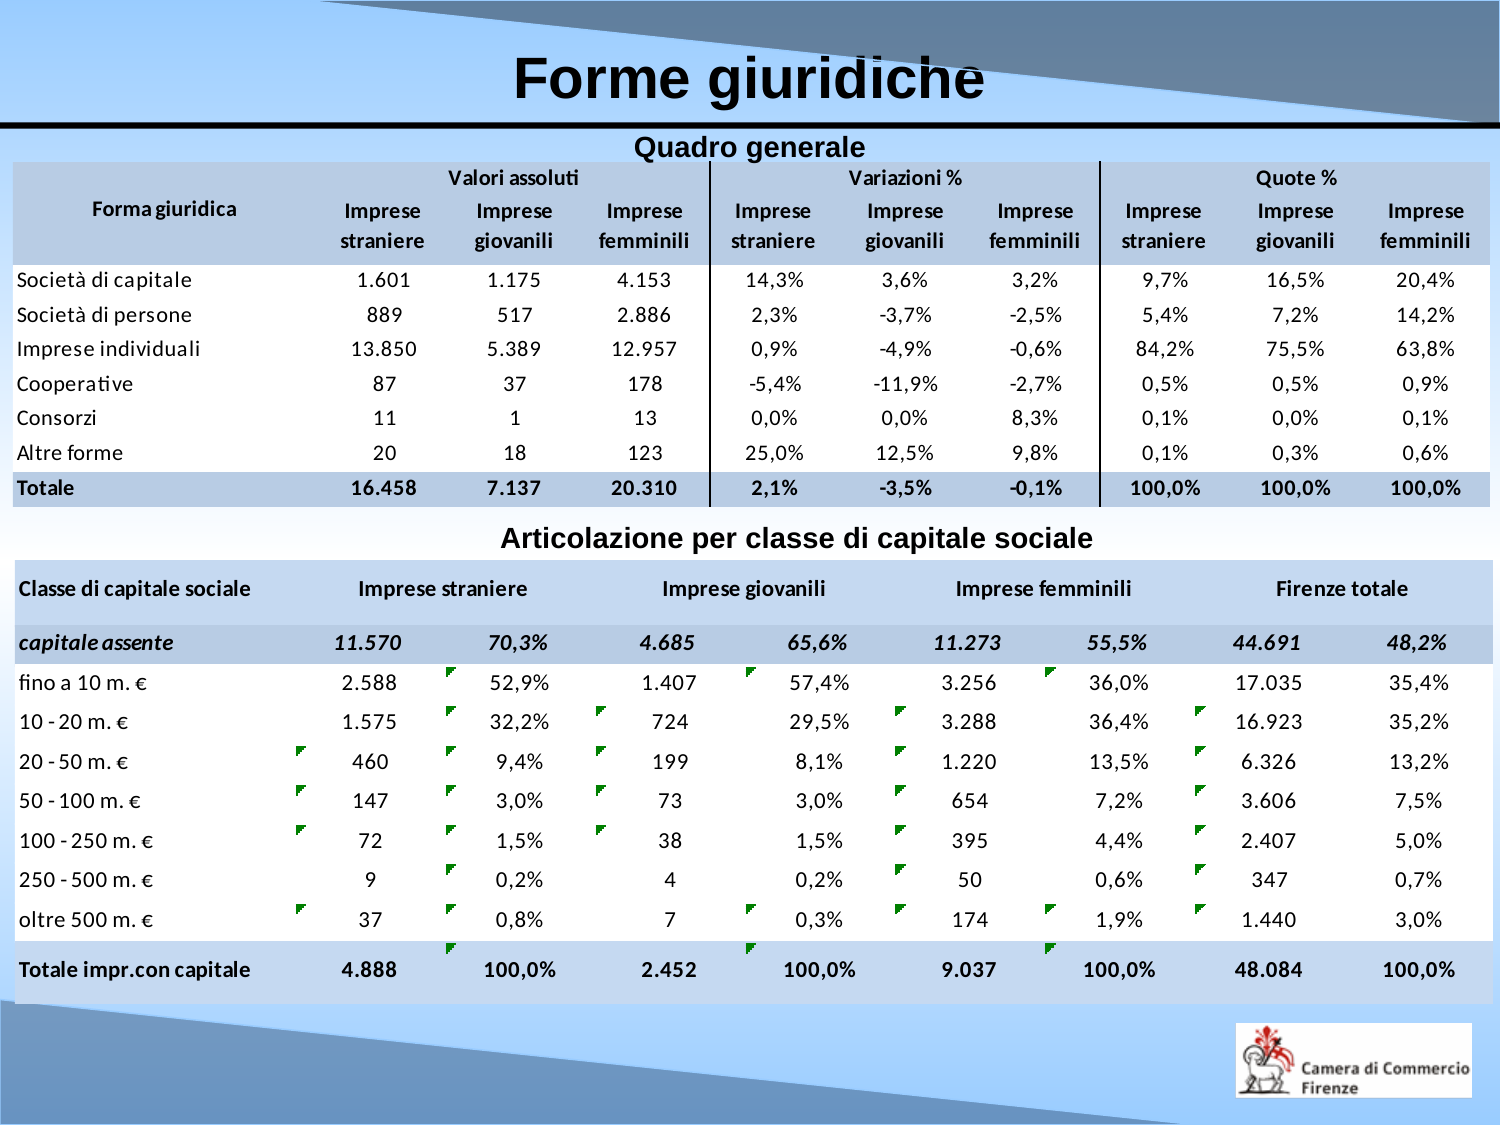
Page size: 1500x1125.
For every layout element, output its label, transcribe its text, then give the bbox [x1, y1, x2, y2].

text_box [301, 0, 1500, 125]
text_box Articolazione per classe di capitale sociale [478, 517, 1117, 556]
text_box [0, 999, 1199, 1125]
text_box Quadro generale [608, 121, 892, 159]
title Forme giuridiche [0, 31, 1428, 119]
picture [12, 558, 1496, 1007]
picture [1234, 1023, 1472, 1100]
picture [10, 160, 1493, 509]
